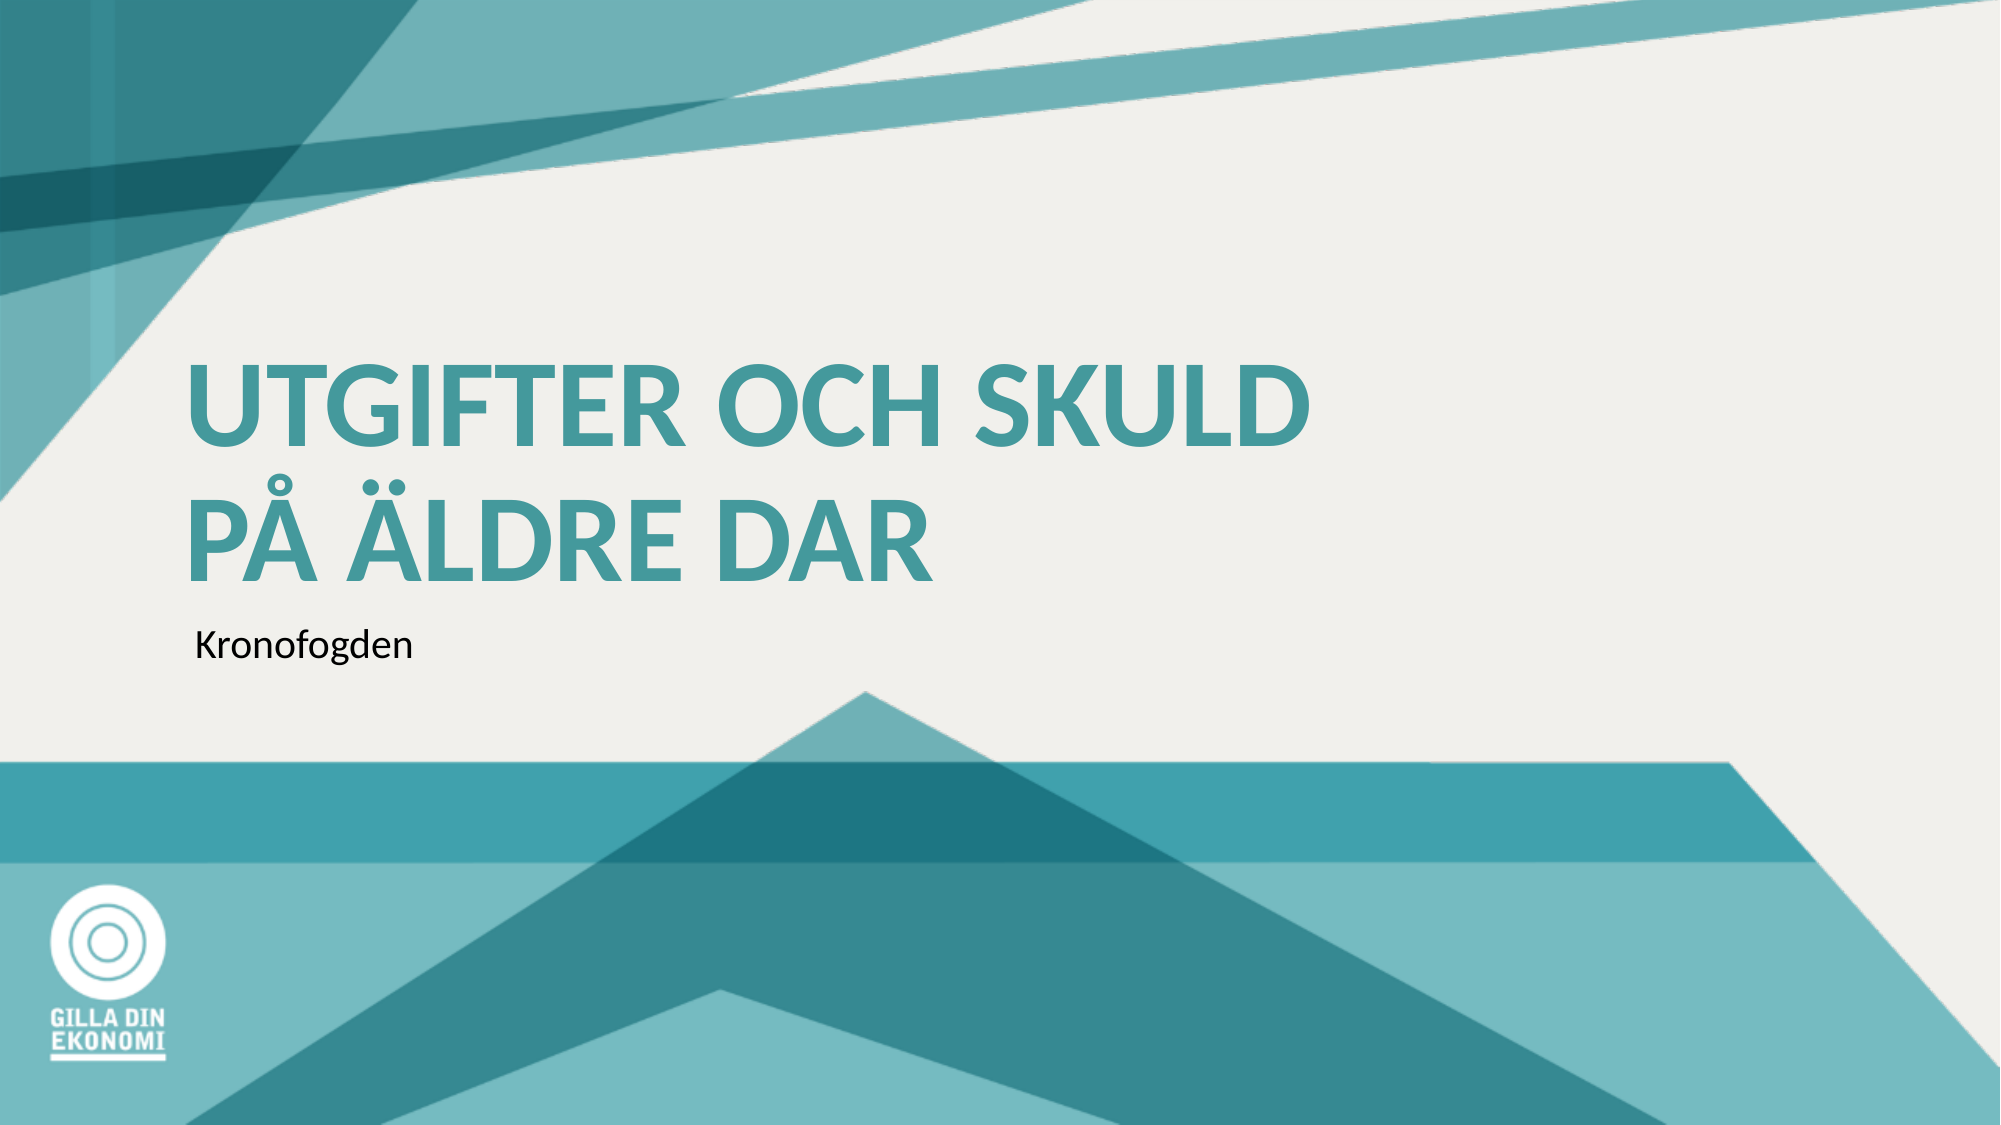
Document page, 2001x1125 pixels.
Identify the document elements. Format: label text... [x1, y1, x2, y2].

picture [0, 0, 2000, 1125]
title UTGIFTER OCH SKULD PÅ ÄLDRE DAR [169, 331, 1670, 510]
subtitle Kronofogden [180, 615, 1681, 887]
